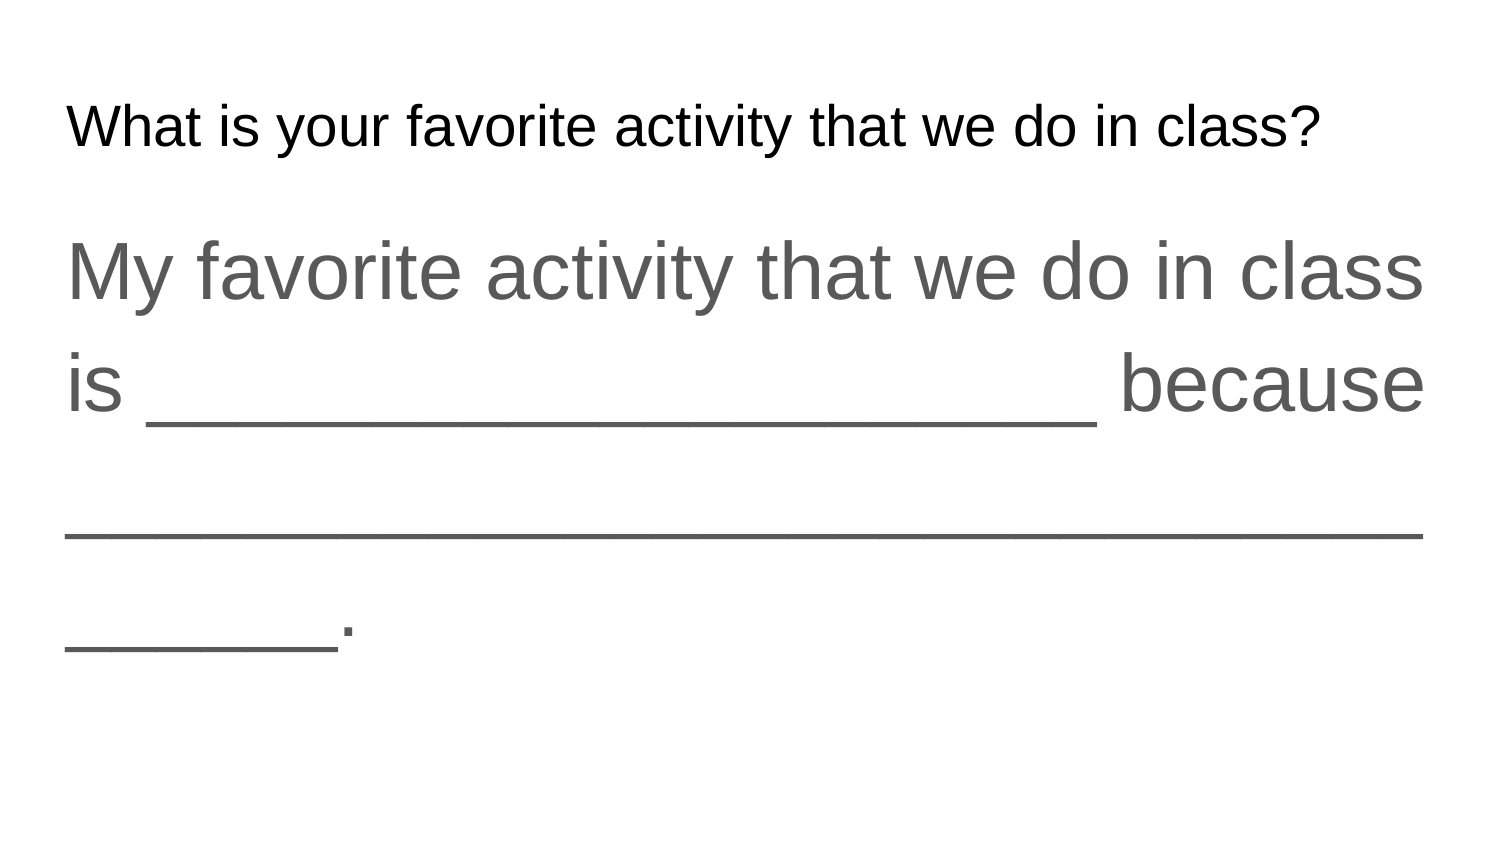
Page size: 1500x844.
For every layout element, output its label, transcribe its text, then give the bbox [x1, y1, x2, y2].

title What is your favorite activity that we do in class? [51, 72, 1449, 167]
list My favorite activity that we do in class is _____________________ because ____________________________________. [51, 189, 1449, 750]
